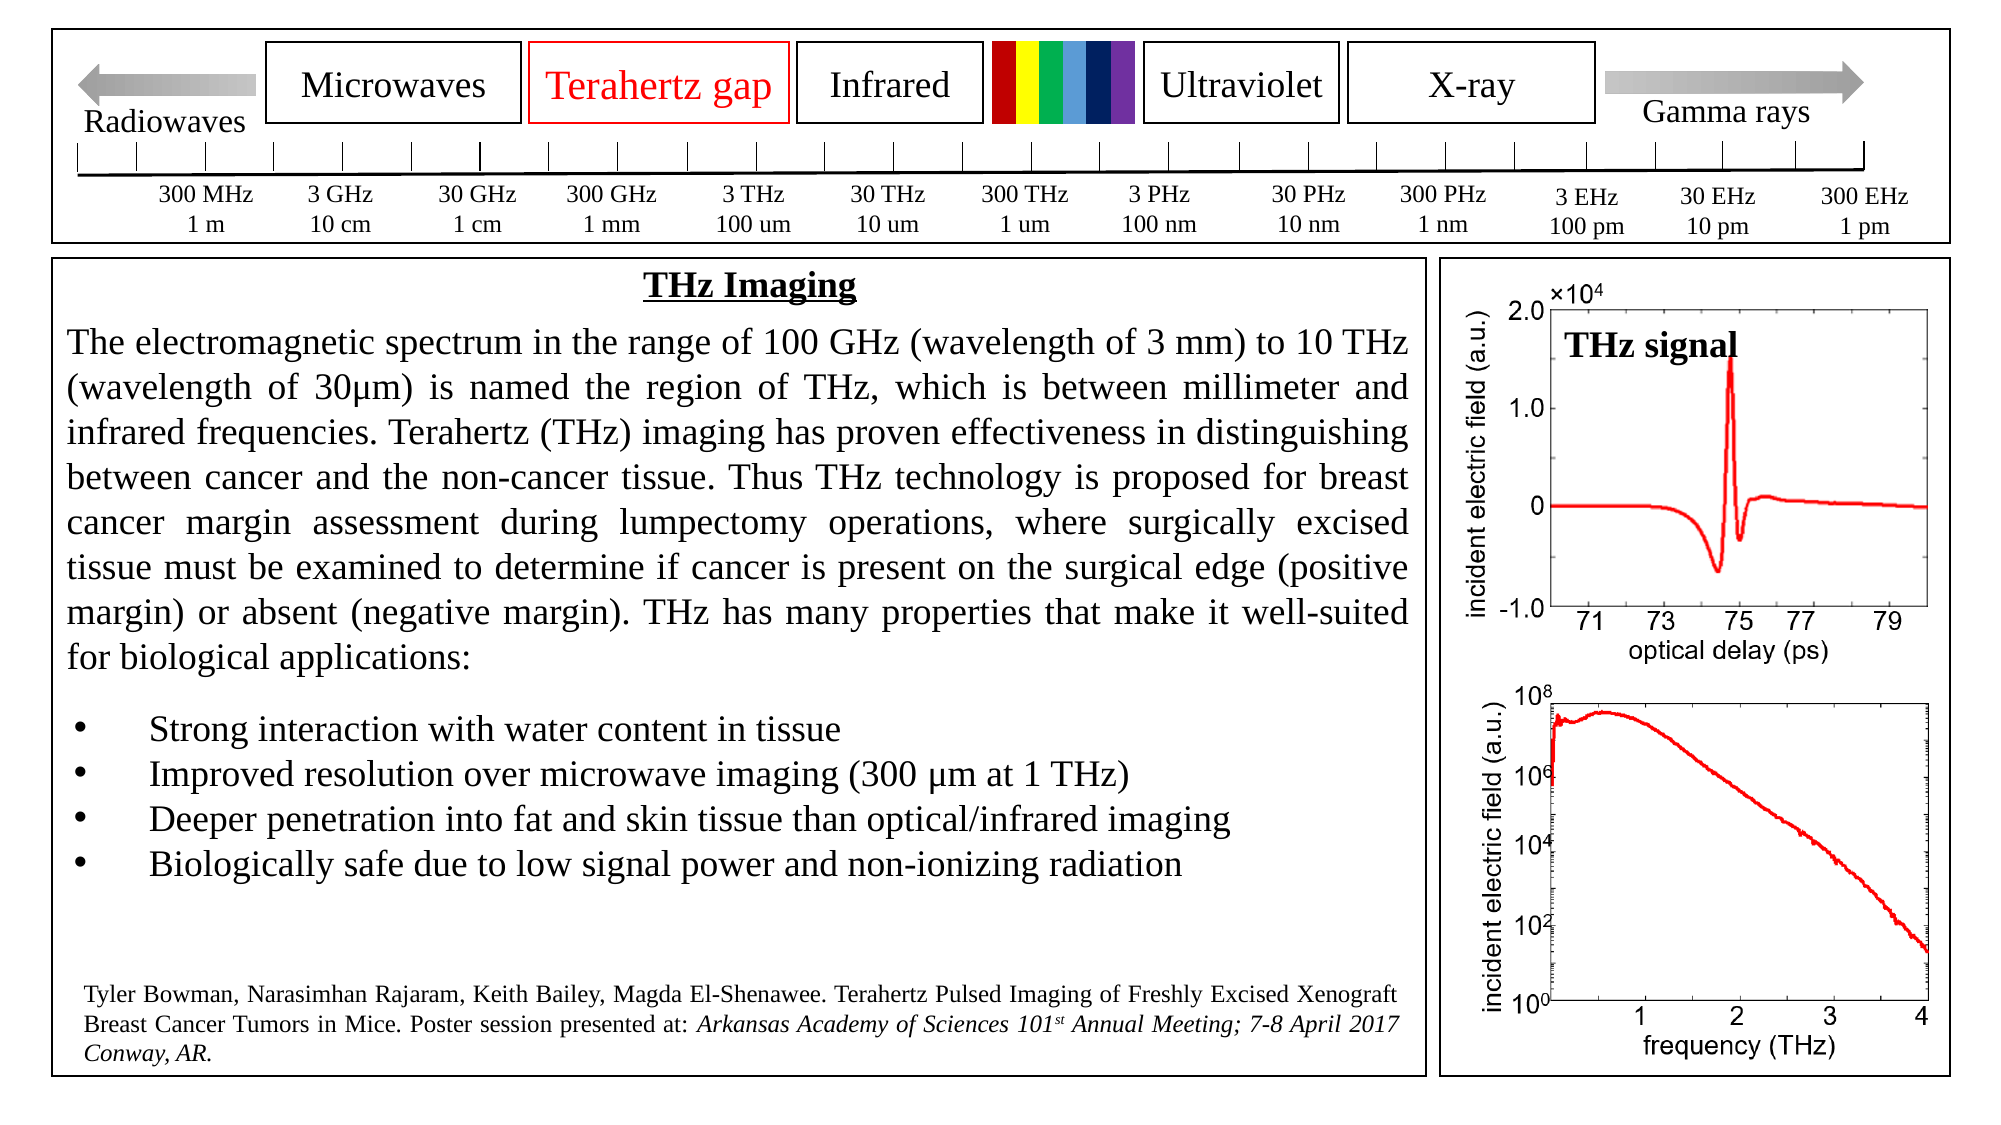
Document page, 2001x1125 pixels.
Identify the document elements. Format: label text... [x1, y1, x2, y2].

text_box [1063, 41, 1086, 124]
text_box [77, 169, 1864, 176]
text_box X-ray [1347, 41, 1596, 124]
text_box 300 PHz 1 nm [1376, 176, 1510, 246]
text_box 30 EHz 10 pm [1651, 176, 1785, 247]
text_box Radiowaves [68, 91, 336, 192]
text_box [1016, 41, 1039, 124]
text_box [1439, 257, 1951, 1077]
text_box 3 THz 100 um [687, 176, 820, 246]
text_box Microwaves [265, 41, 522, 124]
text_box 30 THz 10 um [821, 176, 955, 246]
text_box The electromagnetic spectrum in the range of 100 GHz (wavelength of 3 mm) to 10 THz (wavelength of 30μm) is named the region of THz, which is between millimeter and infrared frequencies. Terahertz (THz) imaging has proven effectiveness in distinguishing between cancer and the non-cancer tissue. Thus THz technology is proposed for breast cancer margin assessment during lumpectomy operations, where surgically excised tissue must be examined to determine if cancer is present on the surgical edge (positive margin) or absent (negative margin). THz has many properties that make it well-suited for biological applications: [51, 257, 1427, 1077]
text_box Infrared [796, 41, 984, 124]
text_box 30 PHz 10 nm [1242, 176, 1375, 246]
text_box Terahertz gap [528, 41, 790, 124]
text_box [1039, 41, 1063, 124]
text_box 3 PHz 100 nm [1093, 176, 1226, 246]
picture [1472, 677, 1938, 1062]
text_box [1111, 41, 1135, 124]
text_box 30 GHz 1 cm [411, 176, 544, 246]
text_box Tyler Bowman, Narasimhan Rajaram, Keith Bailey, Magda El-Shenawee. Terahertz Pulsed Imaging of Freshly Excised Xenograft Breast Cancer Tumors in Mice. Poster session presented at: Arkansas Academy of Sciences 101st Annual Meeting; 7-8 April 2017 Conway, AR. [68, 969, 1415, 1075]
text_box [51, 28, 1951, 244]
text_box 300 THz 1 um [958, 176, 1092, 246]
text_box 300 EHz 1 pm [1798, 172, 1932, 248]
text_box 3 EHz 100 pm [1520, 176, 1654, 248]
text_box Ultraviolet [1143, 41, 1340, 124]
text_box 3 GHz 10 cm [274, 176, 407, 246]
text_box Gamma rays [1627, 81, 1864, 137]
text_box Strong interaction with water content in tissue Improved resolution over microwave imaging (300 μm at 1 THz) Deeper penetration into fat and skin tissue than optical/infrared imaging Biologically safe due to low signal power and non-ionizing radiation [58, 696, 1275, 937]
text_box [76, 61, 258, 91]
text_box [1604, 58, 1866, 95]
text_box [992, 41, 1016, 124]
text_box 300 MHz 1 m [139, 192, 273, 246]
text_box [1086, 41, 1111, 124]
picture [1455, 279, 1936, 666]
text_box 300 GHz 1 mm [545, 176, 679, 246]
text_box THz Imaging [628, 252, 884, 358]
